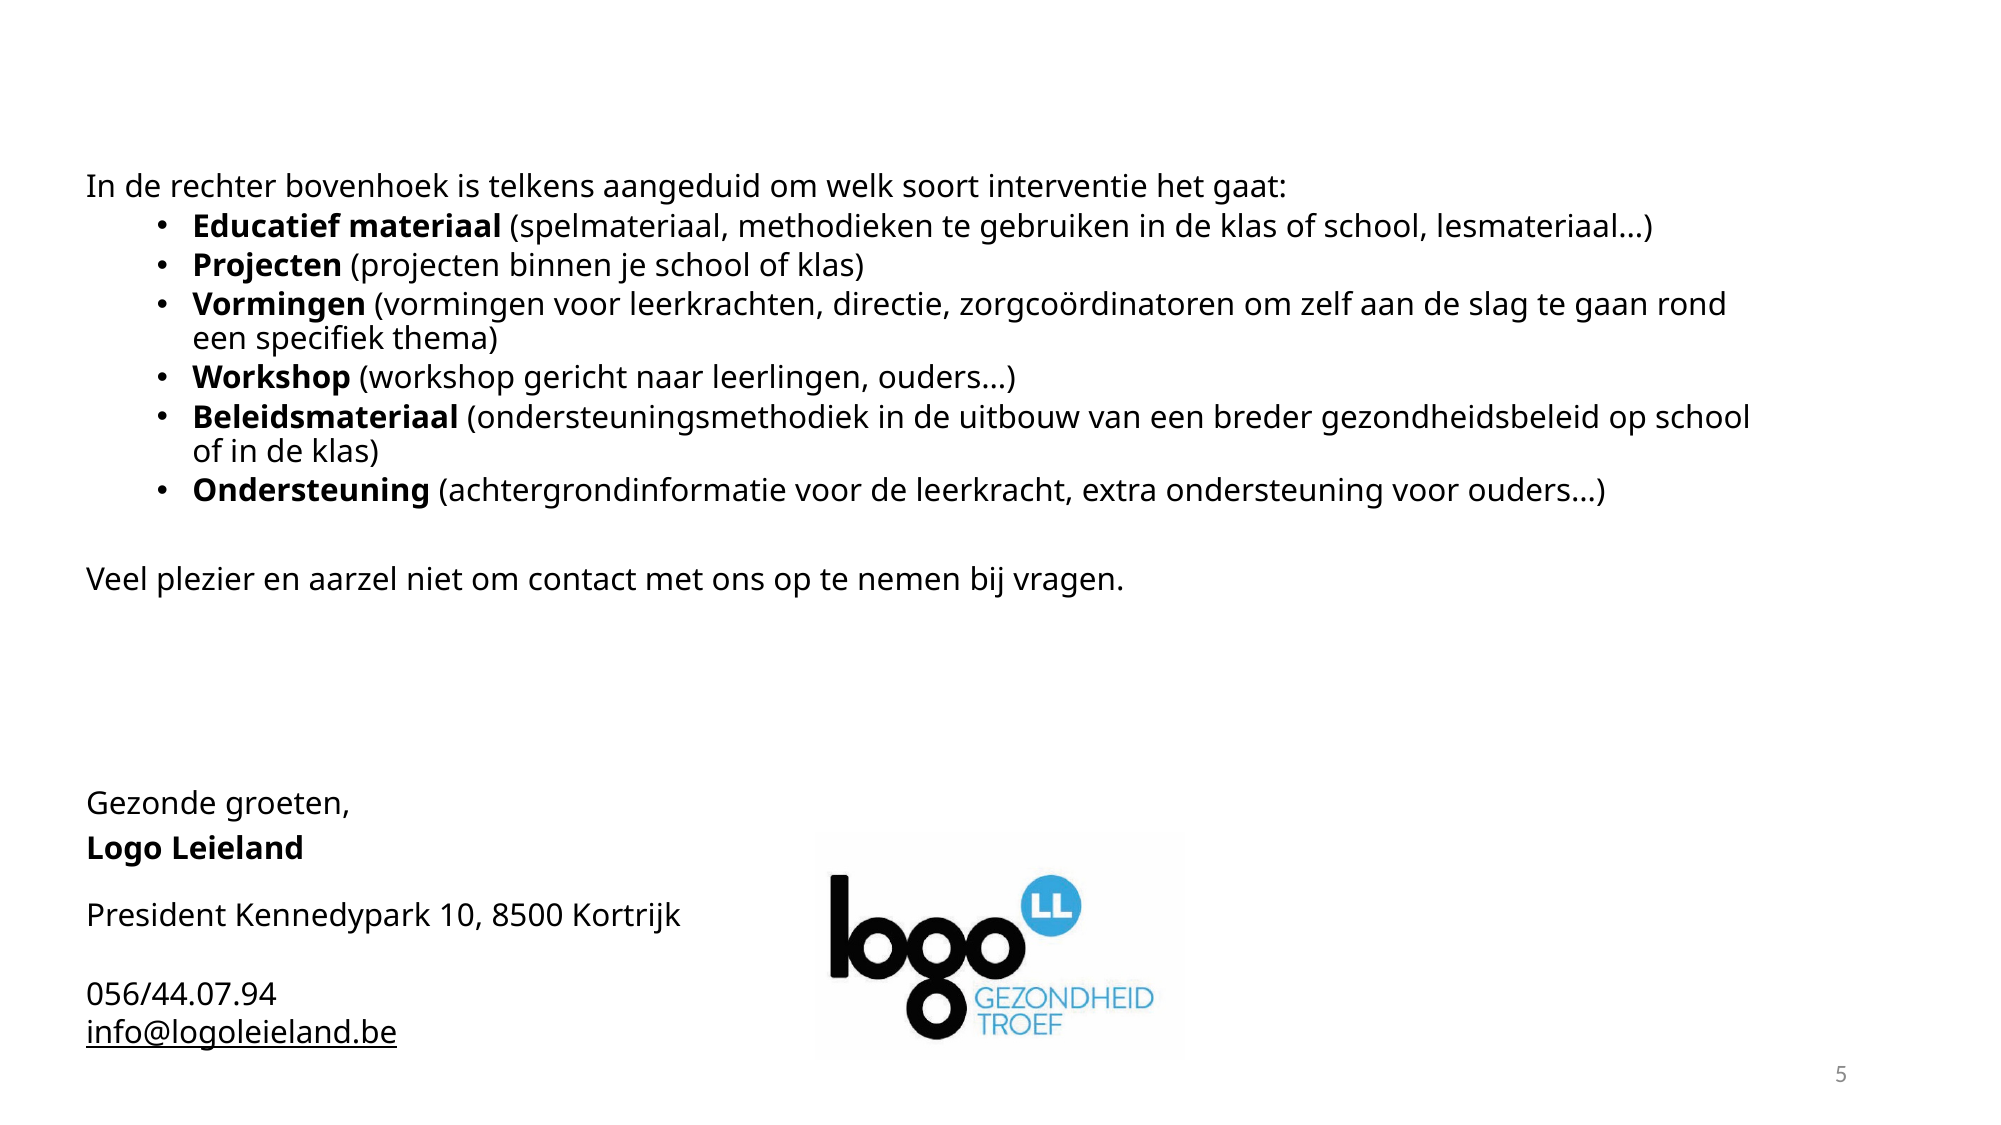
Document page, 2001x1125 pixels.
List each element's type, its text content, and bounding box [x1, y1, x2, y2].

picture [815, 832, 1185, 1060]
list In de rechter bovenhoek is telkens aangeduid om welk soort interventie het gaat: Educatief materiaal (spelmateriaal, methodieken te gebruiken in de klas of school, lesmateriaal…) Projecten (projecten binnen je school of klas) Vormingen (vormingen voor leerkrachten, directie, zorgcoördinatoren om zelf aan de slag te gaan rond een specifiek thema) Workshop (workshop gericht naar leerlingen, ouders…) Beleidsmateriaal (ondersteuningsmethodiek in de uitbouw van een breder gezondheidsbeleid op school of in de klas) Ondersteuning (achtergrondinformatie voor de leerkracht, extra ondersteuning voor ouders…) Veel plezier en aarzel niet om contact met ons op te nemen bij vragen. Gezonde groeten, Logo Leieland President Kennedypark 10, 8500 Kortrijk 056/44.07.94 info@logoleieland.be [71, 163, 1796, 1060]
slide_number 5 [1412, 1042, 1863, 1103]
